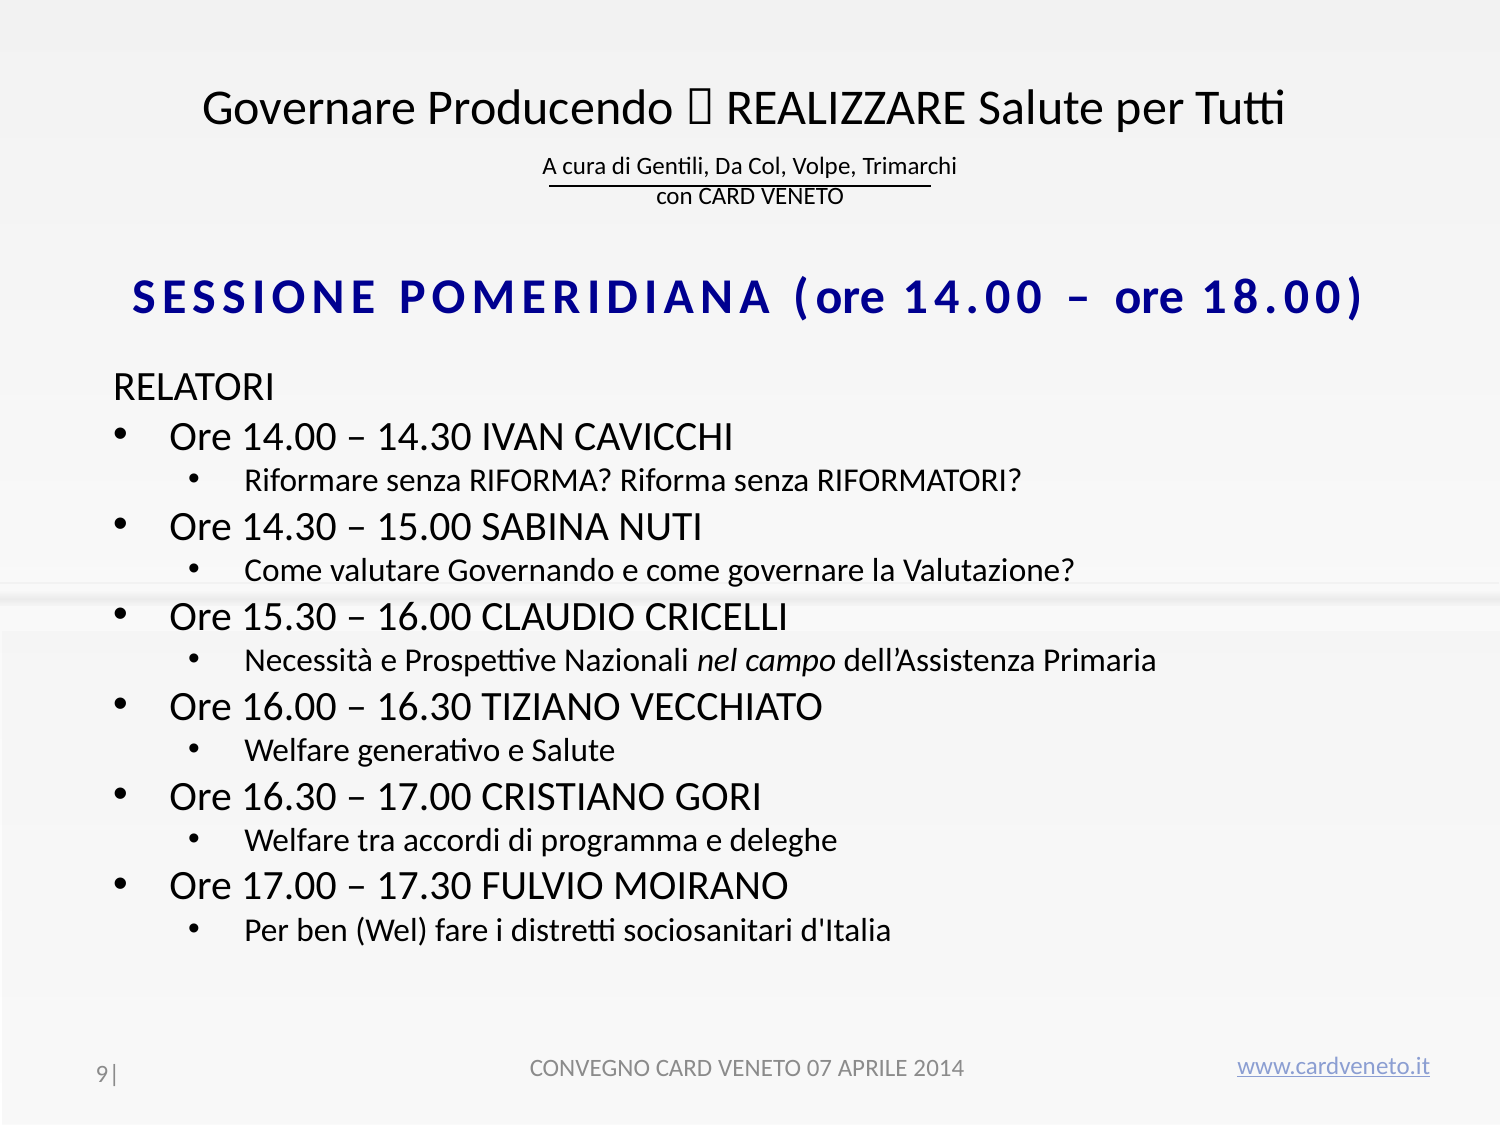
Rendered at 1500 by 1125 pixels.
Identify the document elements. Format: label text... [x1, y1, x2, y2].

title Governare Producendo  REALIZZARE Salute per Tutti [103, 66, 1397, 143]
subtitle A cura di Gentili, Da Col, Volpe, Trimarchi con CARD VENETO [103, 142, 1398, 234]
text_box CONVEGNO CARD VENETO 07 APRILE 2014 [494, 1036, 1001, 1097]
text_box www.cardveneto.it [1107, 1034, 1446, 1095]
text_box SESSIONE POMERIDIANA (ore 14.00 – ore 18.00) RELATORI Ore 14.00 – 14.30 IVAN CAVICCHI Riformare senza RIFORMA? Riforma senza RIFORMATORI? Ore 14.30 – 15.00 SABINA NUTI Come valutare Governando e come governare la Valutazione? Ore 15.30 – 16.00 CLAUDIO CRICELLI Necessità e Prospettive Nazionali nel campo dell’Assistenza Primaria Ore 16.00 – 16.30 TIZIANO VECCHIATO Welfare generativo e Salute Ore 16.30 – 17.00 CRISTIANO GORI Welfare tra accordi di programma e deleghe Ore 17.00 – 17.30 FULVIO MOIRANO Per ben (Wel) fare i distretti sociosanitari d'Italia [98, 256, 1397, 996]
slide_number 9| [80, 1042, 419, 1103]
